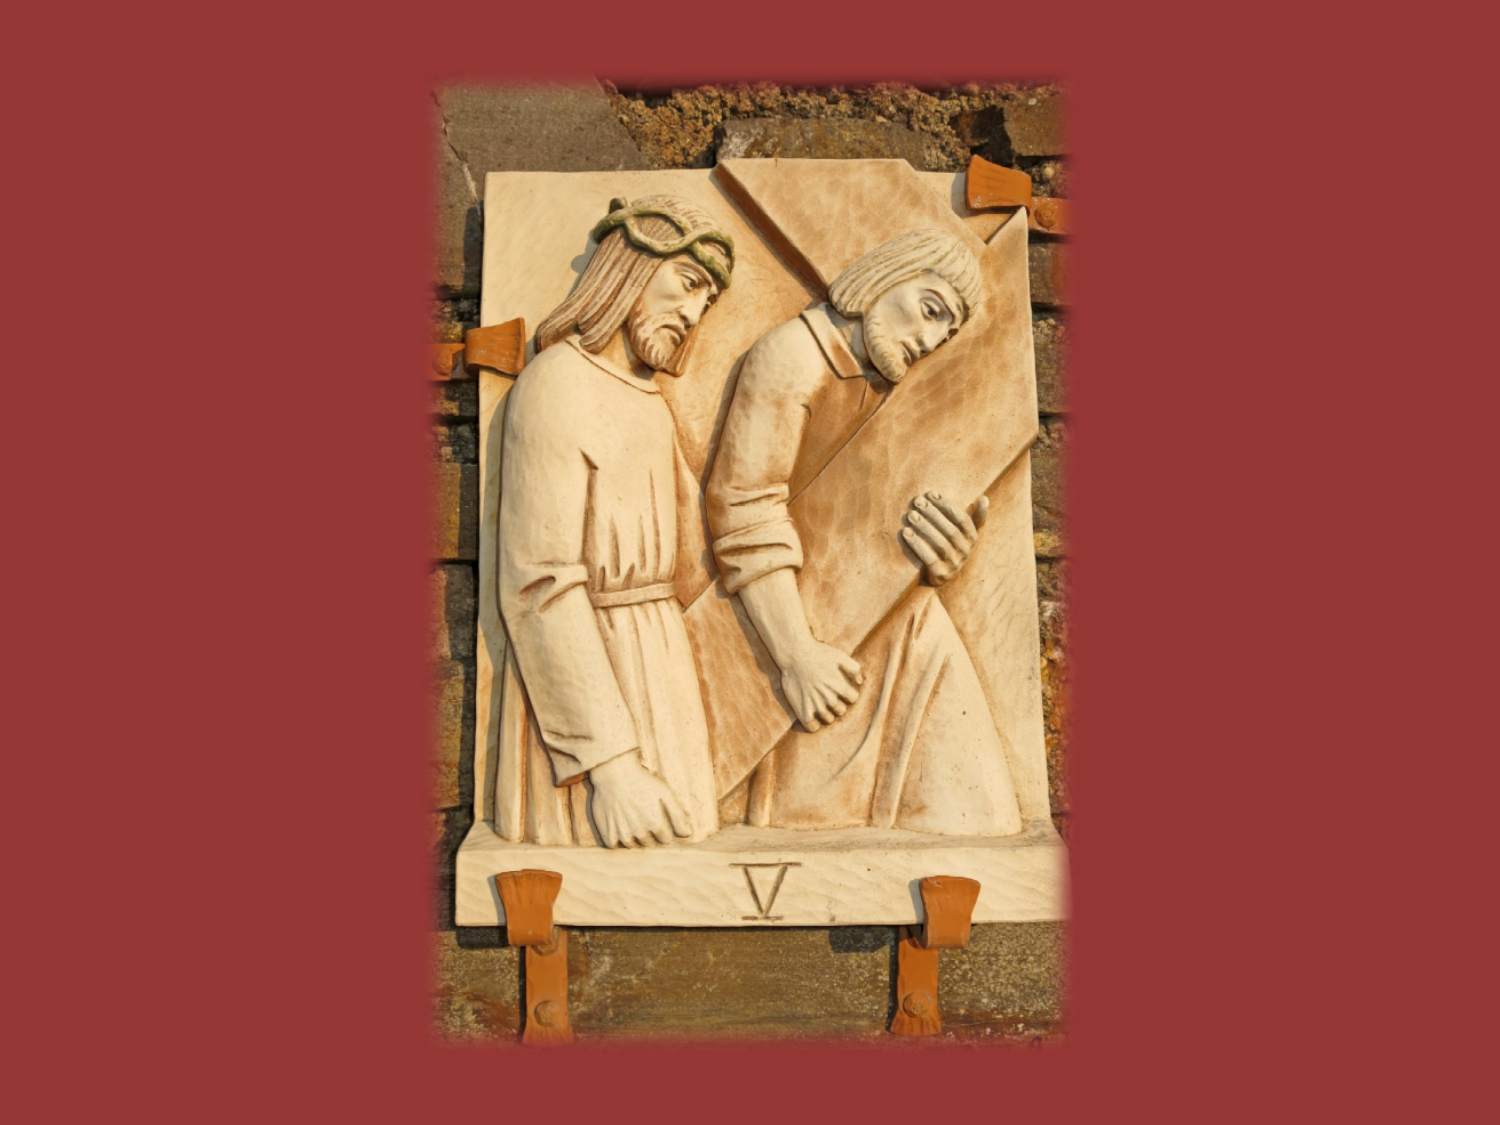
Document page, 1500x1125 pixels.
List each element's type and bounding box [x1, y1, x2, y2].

picture [420, 68, 1080, 1057]
